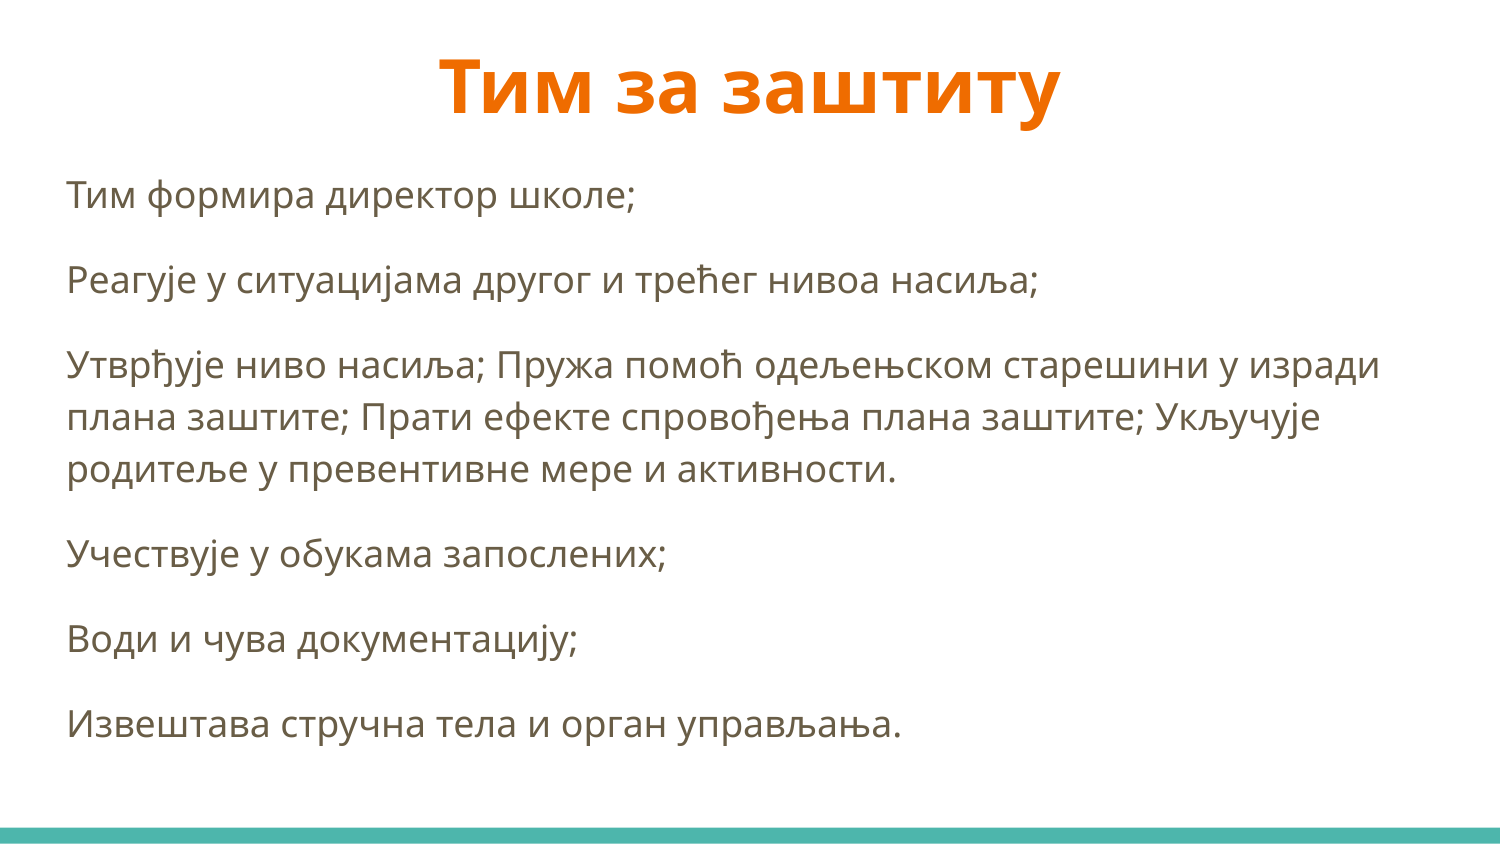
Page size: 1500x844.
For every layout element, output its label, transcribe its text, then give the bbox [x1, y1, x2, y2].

list Тим формира директор школе; Реагује у ситуацијама другог и трећег нивоа насиља; Утврђује ниво насиља; Пружа помоћ одељењском старешини у изради плана заштите; Прати ефекте спровођења плана заштите; Укључује родитеље у превентивне мере и активности. Учествује у обукама запослених; Води и чува документацију; Извештава стручна тела и орган управљања. [51, 149, 1449, 750]
title Тим за заштиту [51, 23, 1449, 126]
